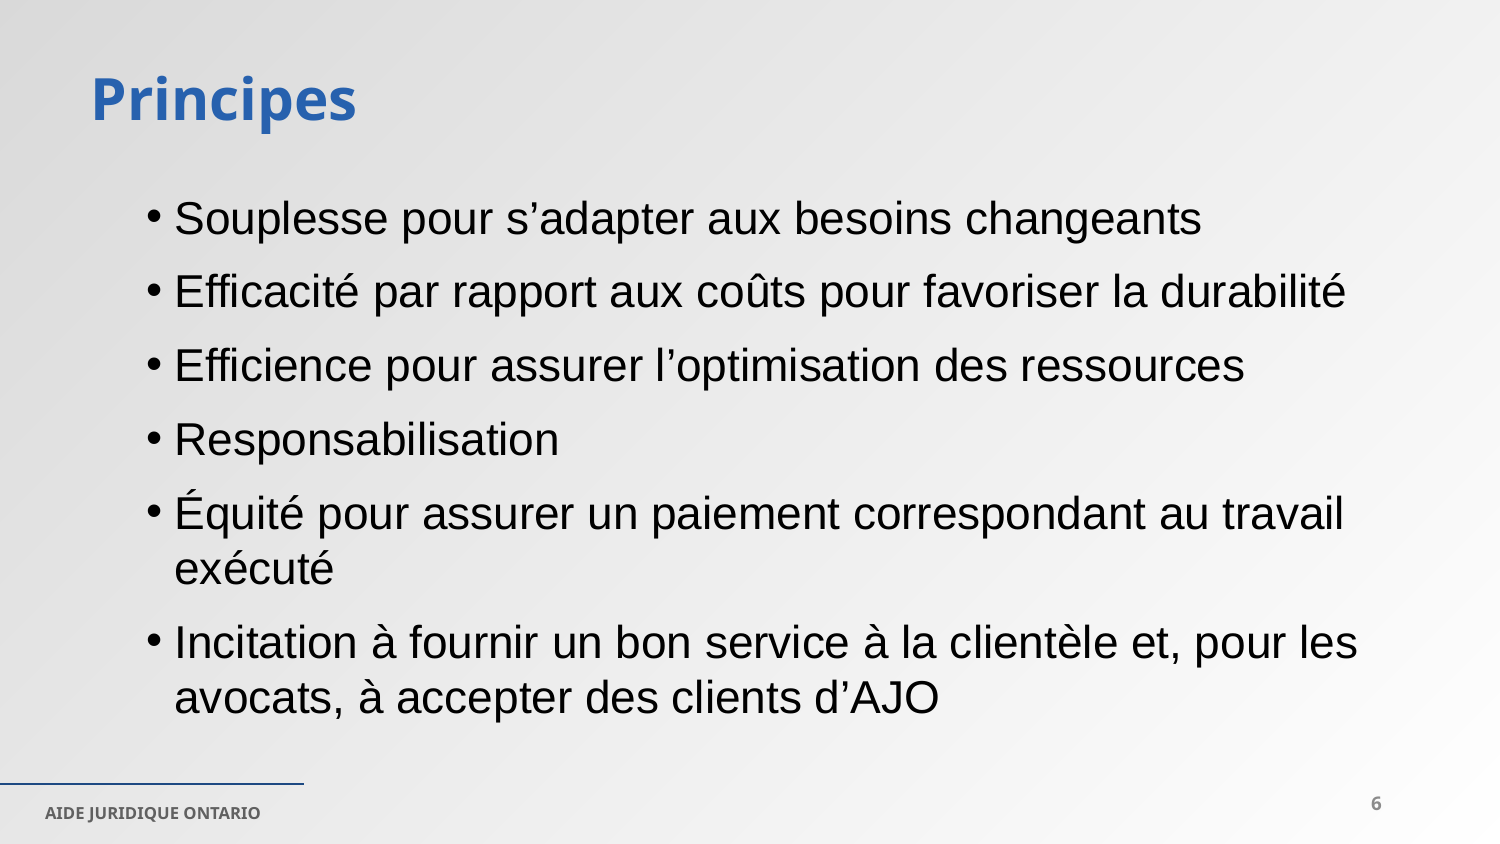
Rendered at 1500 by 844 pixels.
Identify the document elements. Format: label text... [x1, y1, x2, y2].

list Souplesse pour s’adapter aux besoins changeants Efficacité par rapport aux coûts pour favoriser la durabilité Efficience pour assurer l’optimisation des ressources Responsabilisation Équité pour assurer un paiement correspondant au travail exécuté Incitation à fournir un bon service à la clientèle et, pour les avocats, à accepter des clients d’AJO [75, 180, 1422, 741]
slide_number 6 [1059, 782, 1397, 827]
title Principes [75, 62, 1422, 140]
